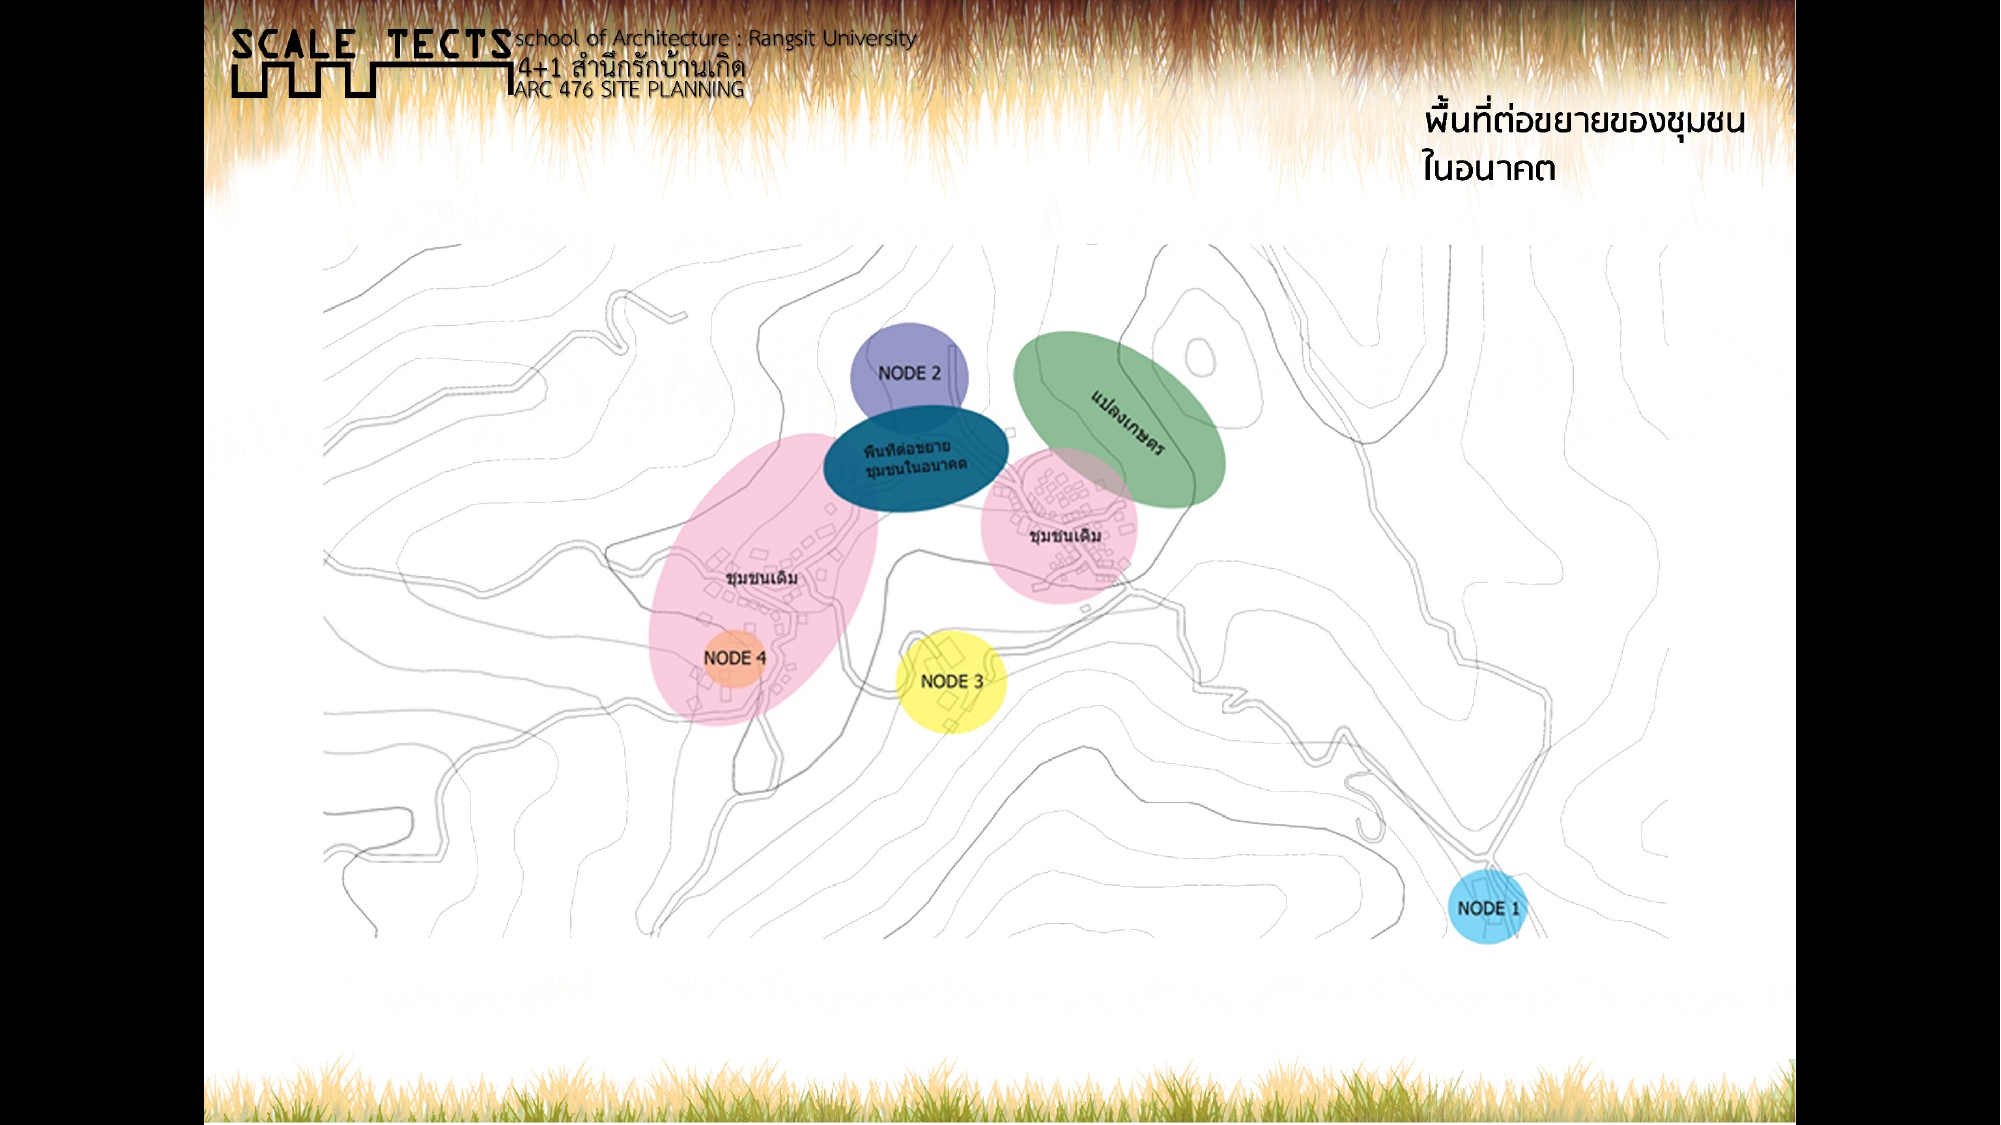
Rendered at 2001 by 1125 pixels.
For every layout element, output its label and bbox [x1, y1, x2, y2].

picture [204, 0, 1796, 1125]
